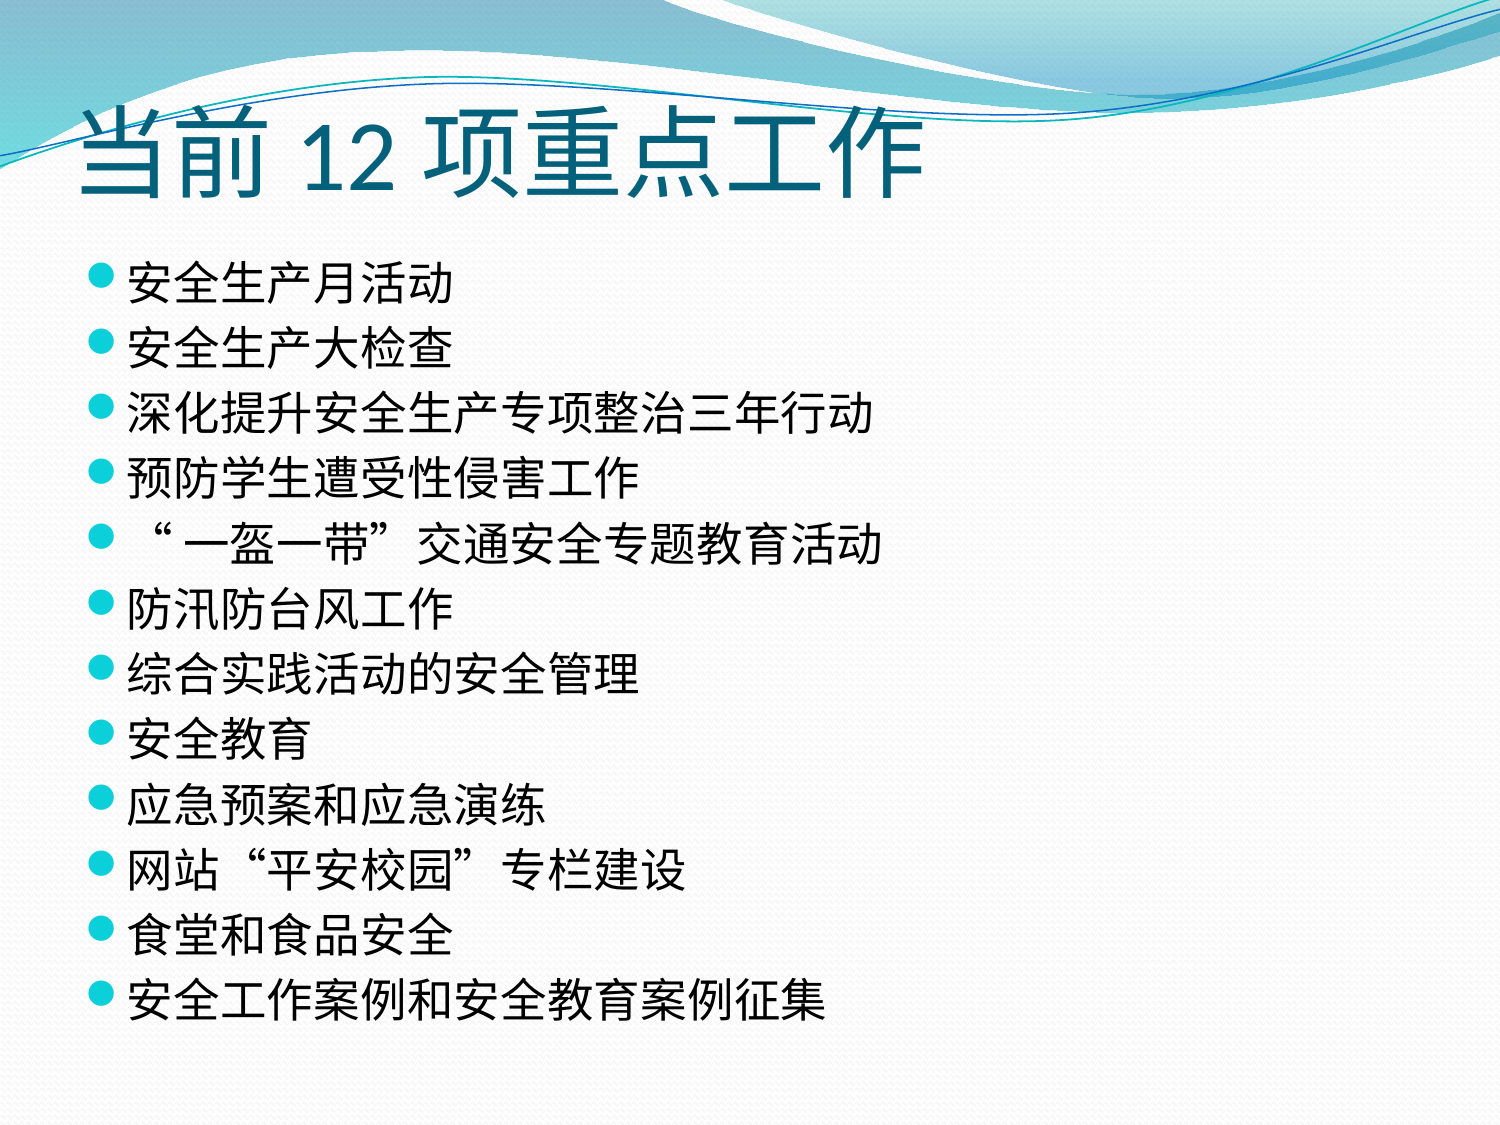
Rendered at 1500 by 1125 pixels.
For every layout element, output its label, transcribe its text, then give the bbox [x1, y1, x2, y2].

list 安全生产月活动 安全生产大检查 深化提升安全生产专项整治三年行动 预防学生遭受性侵害工作 “一盔一带”交通安全专题教育活动 防汛防台风工作 综合实践活动的安全管理 安全教育 应急预案和应急演练 网站“平安校园”专栏建设 食堂和食品安全 安全工作案例和安全教育案例征集 [70, 246, 1421, 1043]
title 当前12项重点工作 [70, 82, 1409, 211]
